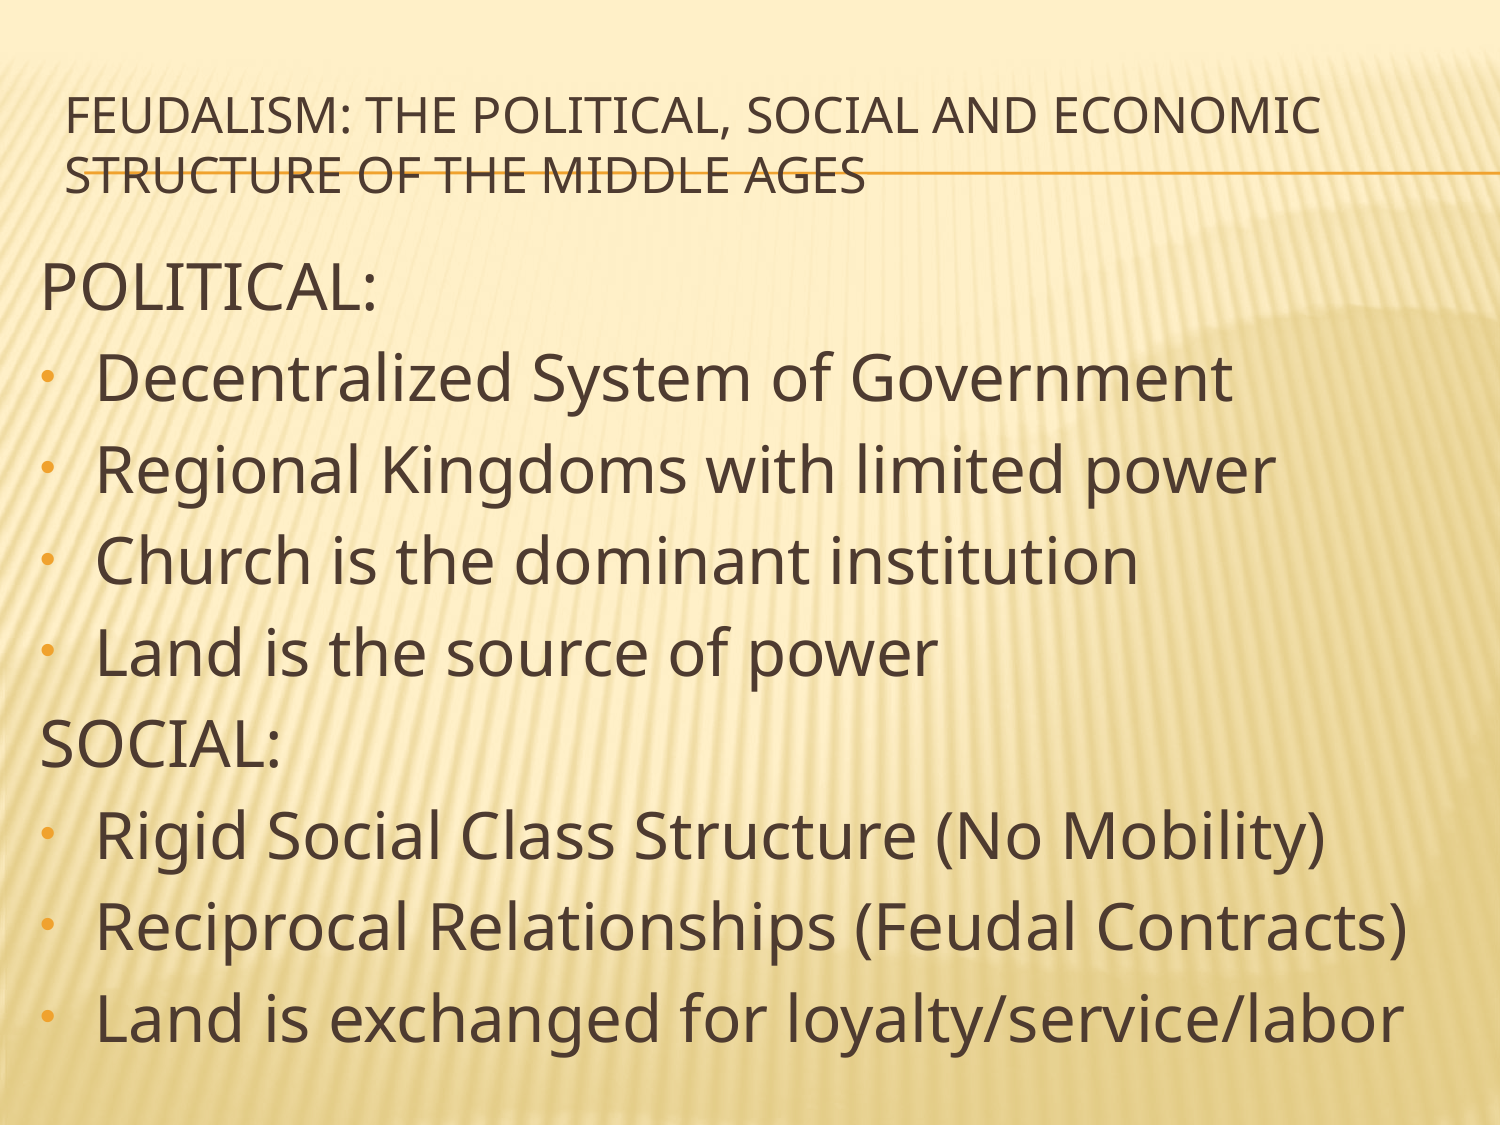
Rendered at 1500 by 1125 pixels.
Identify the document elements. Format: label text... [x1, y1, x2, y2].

title Feudalism: The Political, Social and Economic Structure of the Middle Ages [50, 75, 1475, 213]
list POLITICAL: Decentralized System of Government Regional Kingdoms with limited power Church is the dominant institution Land is the source of power SOCIAL: Rigid Social Class Structure (No Mobility) Reciprocal Relationships (Feudal Contracts) Land is exchanged for loyalty/service/labor [24, 237, 1475, 1063]
